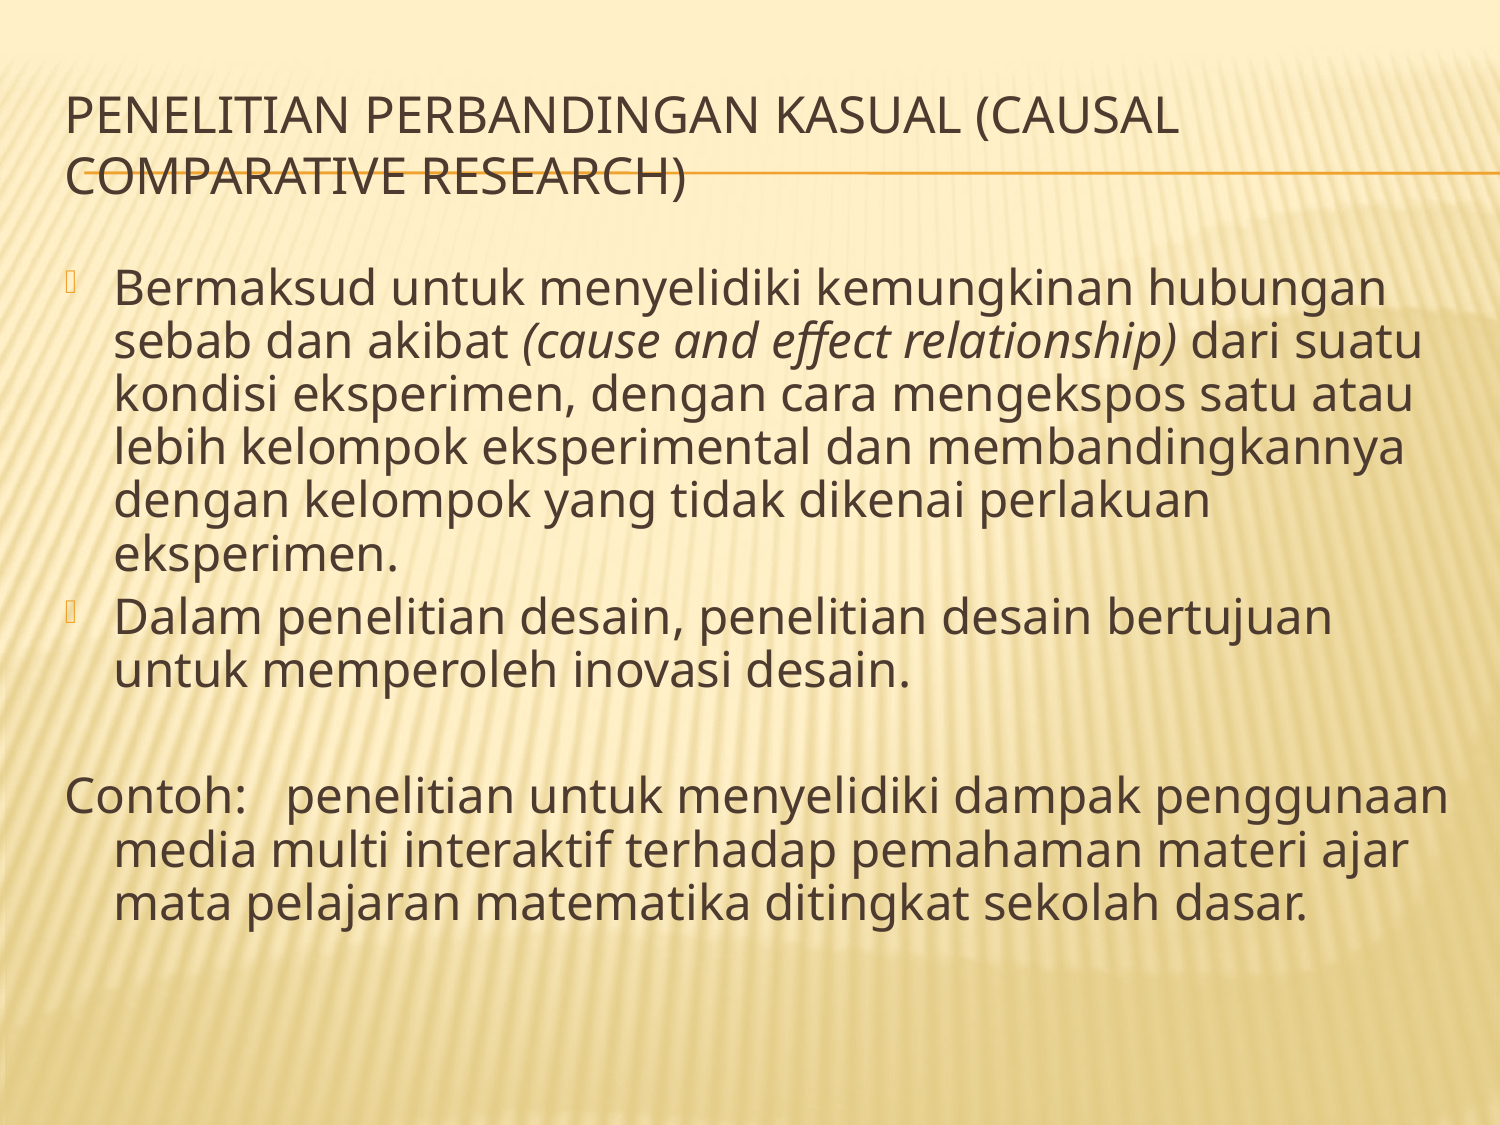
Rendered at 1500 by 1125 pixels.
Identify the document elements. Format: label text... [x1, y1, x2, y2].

list Bermaksud untuk menyelidiki kemungkinan hubungan sebab dan akibat (cause and effect relationship) dari suatu kondisi eksperimen, dengan cara mengekspos satu atau lebih kelompok eksperimental dan membandingkannya dengan kelompok yang tidak dikenai perlakuan eksperimen. Dalam penelitian desain, penelitian desain bertujuan untuk memperoleh inovasi desain. Contoh: penelitian untuk menyelidiki dampak penggunaan media multi interaktif terhadap pemahaman materi ajar mata pelajaran matematika ditingkat sekolah dasar. [50, 254, 1475, 998]
title PENELITIAN PERBANDINGAN KASUAL (CAUSAL COMPARATIVE RESEARCH) [50, 75, 1475, 213]
